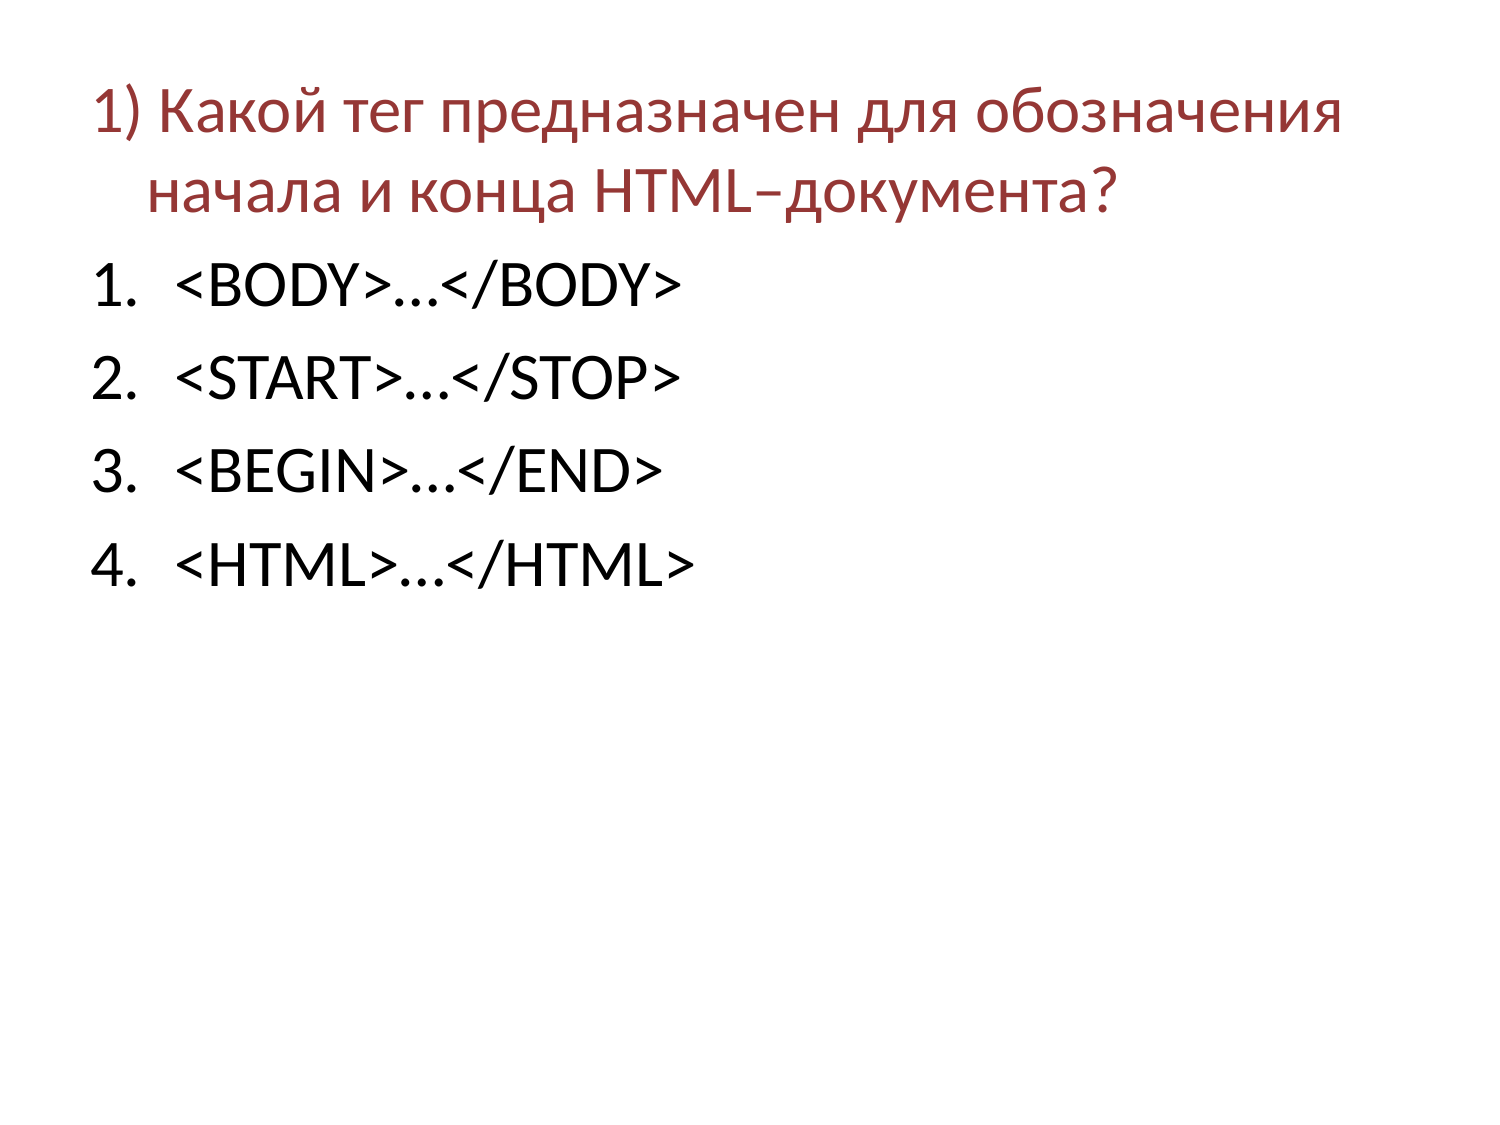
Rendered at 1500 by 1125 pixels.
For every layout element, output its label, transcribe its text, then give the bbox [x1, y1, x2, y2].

list 1) Какой тег предназначен для обозначения начала и конца HTML–документа? <BODY>…</BODY> <START>…</STOP> <BEGIN>…</END> <HTML>…</HTML> [75, 58, 1425, 1005]
